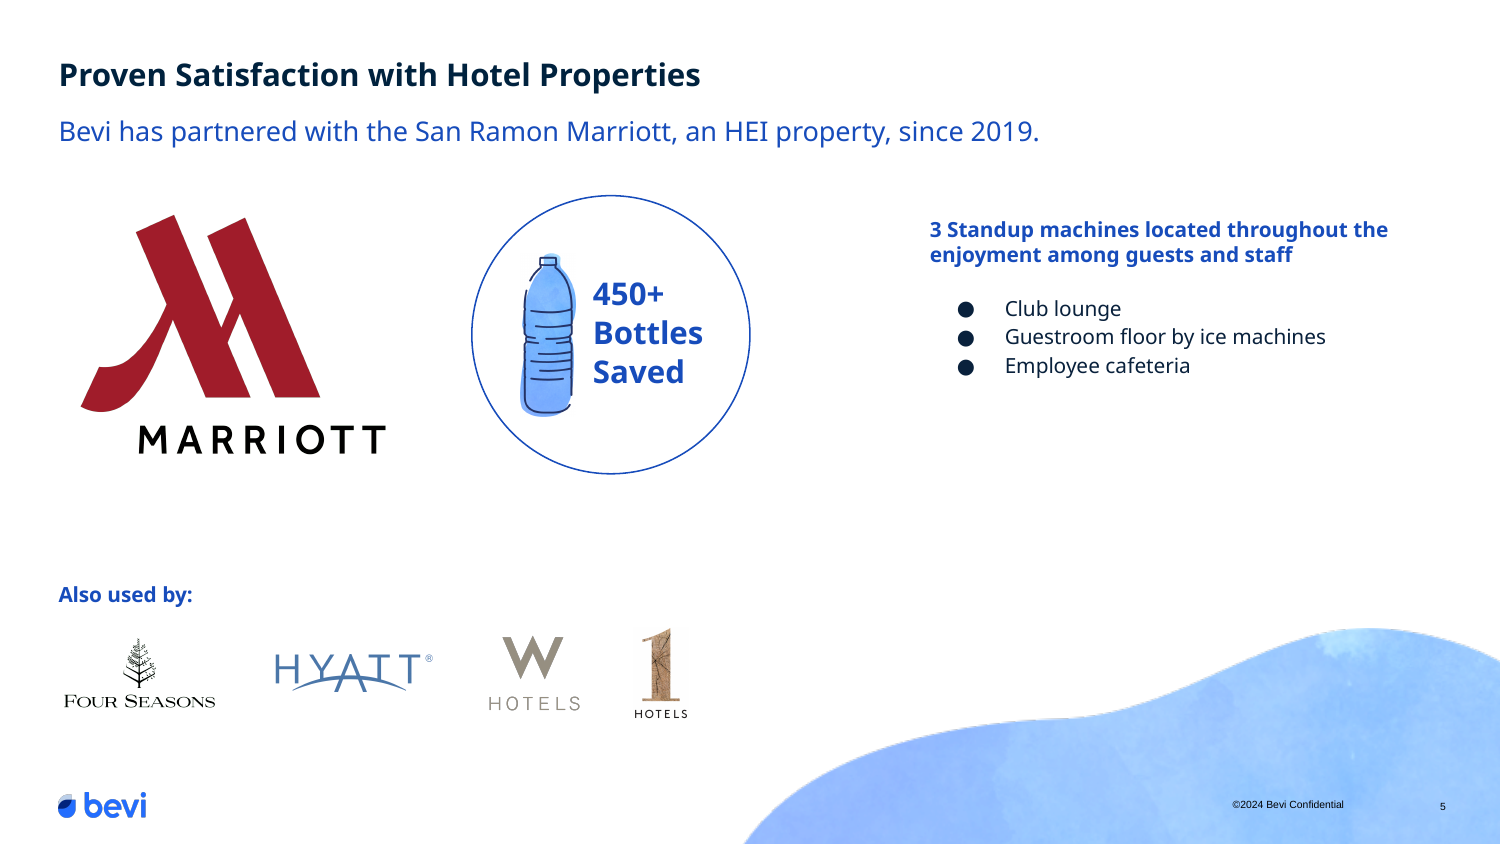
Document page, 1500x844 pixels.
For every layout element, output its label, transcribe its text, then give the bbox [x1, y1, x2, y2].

picture [709, 628, 1500, 844]
picture [272, 627, 435, 720]
picture [19, 214, 447, 455]
picture [58, 792, 146, 818]
text_box Also used by: [58, 578, 553, 602]
text_box 3 Standup machines located throughout the enjoyment among guests and staff Club lounge Guestroom floor by ice machines Employee cafeteria [929, 216, 1425, 463]
text_box Proven Satisfaction with Hotel Properties [58, 53, 825, 92]
picture [633, 627, 689, 720]
picture [520, 253, 576, 417]
picture [58, 627, 221, 720]
text_box 450+ Bottles Saved [592, 272, 721, 398]
text_box Bevi has partnered with the San Ramon Marriott, an HEI property, since 2019. [58, 109, 1427, 140]
text_box [471, 195, 750, 474]
picture [485, 632, 583, 715]
